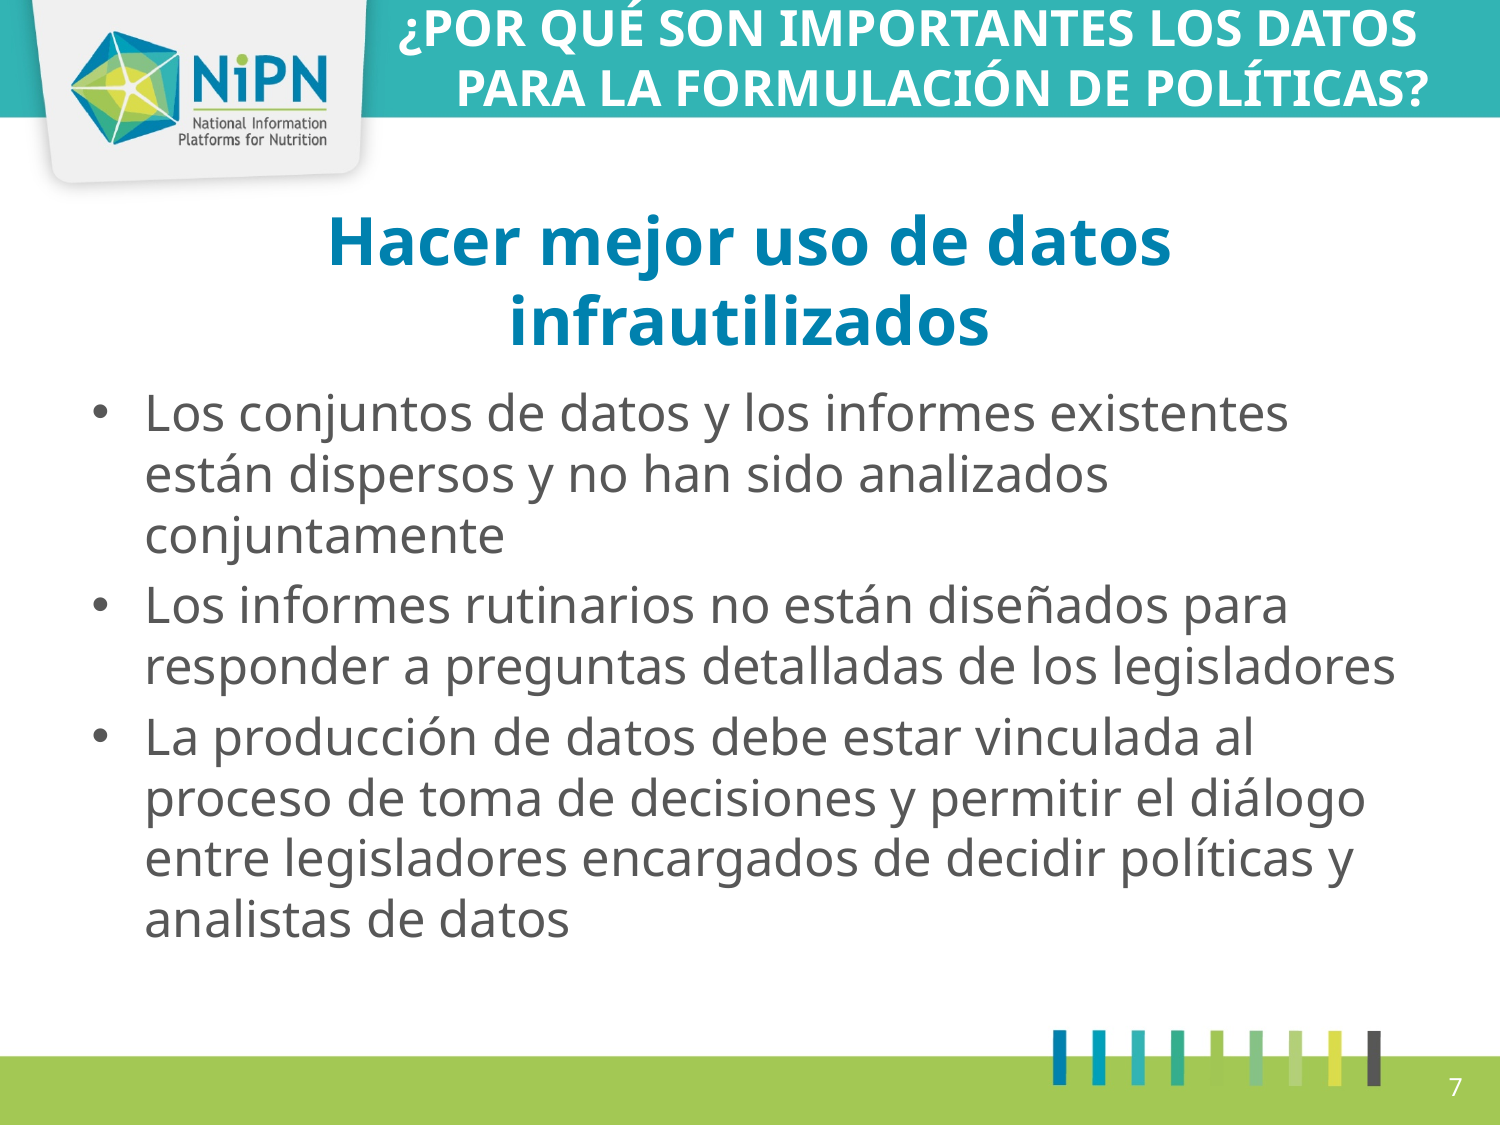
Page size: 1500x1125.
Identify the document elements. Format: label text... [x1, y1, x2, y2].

title Hacer mejor uso de datos infrautilizados [76, 196, 1424, 362]
text_box ¿POR QUÉ SON IMPORTANTES LOS DATOS PARA LA FORMULACIÓN DE POLÍTICAS? [383, 0, 1500, 114]
slide_number 7 [1376, 1058, 1478, 1119]
picture [0, 0, 1500, 1125]
list Los conjuntos de datos y los informes existentes están dispersos y no han sido analizados conjuntamente Los informes rutinarios no están diseñados para responder a preguntas detalladas de los legisladores La producción de datos debe estar vinculada al proceso de toma de decisiones y permitir el diálogo entre legisladores encargados de decidir políticas y analistas de datos [76, 373, 1424, 1012]
